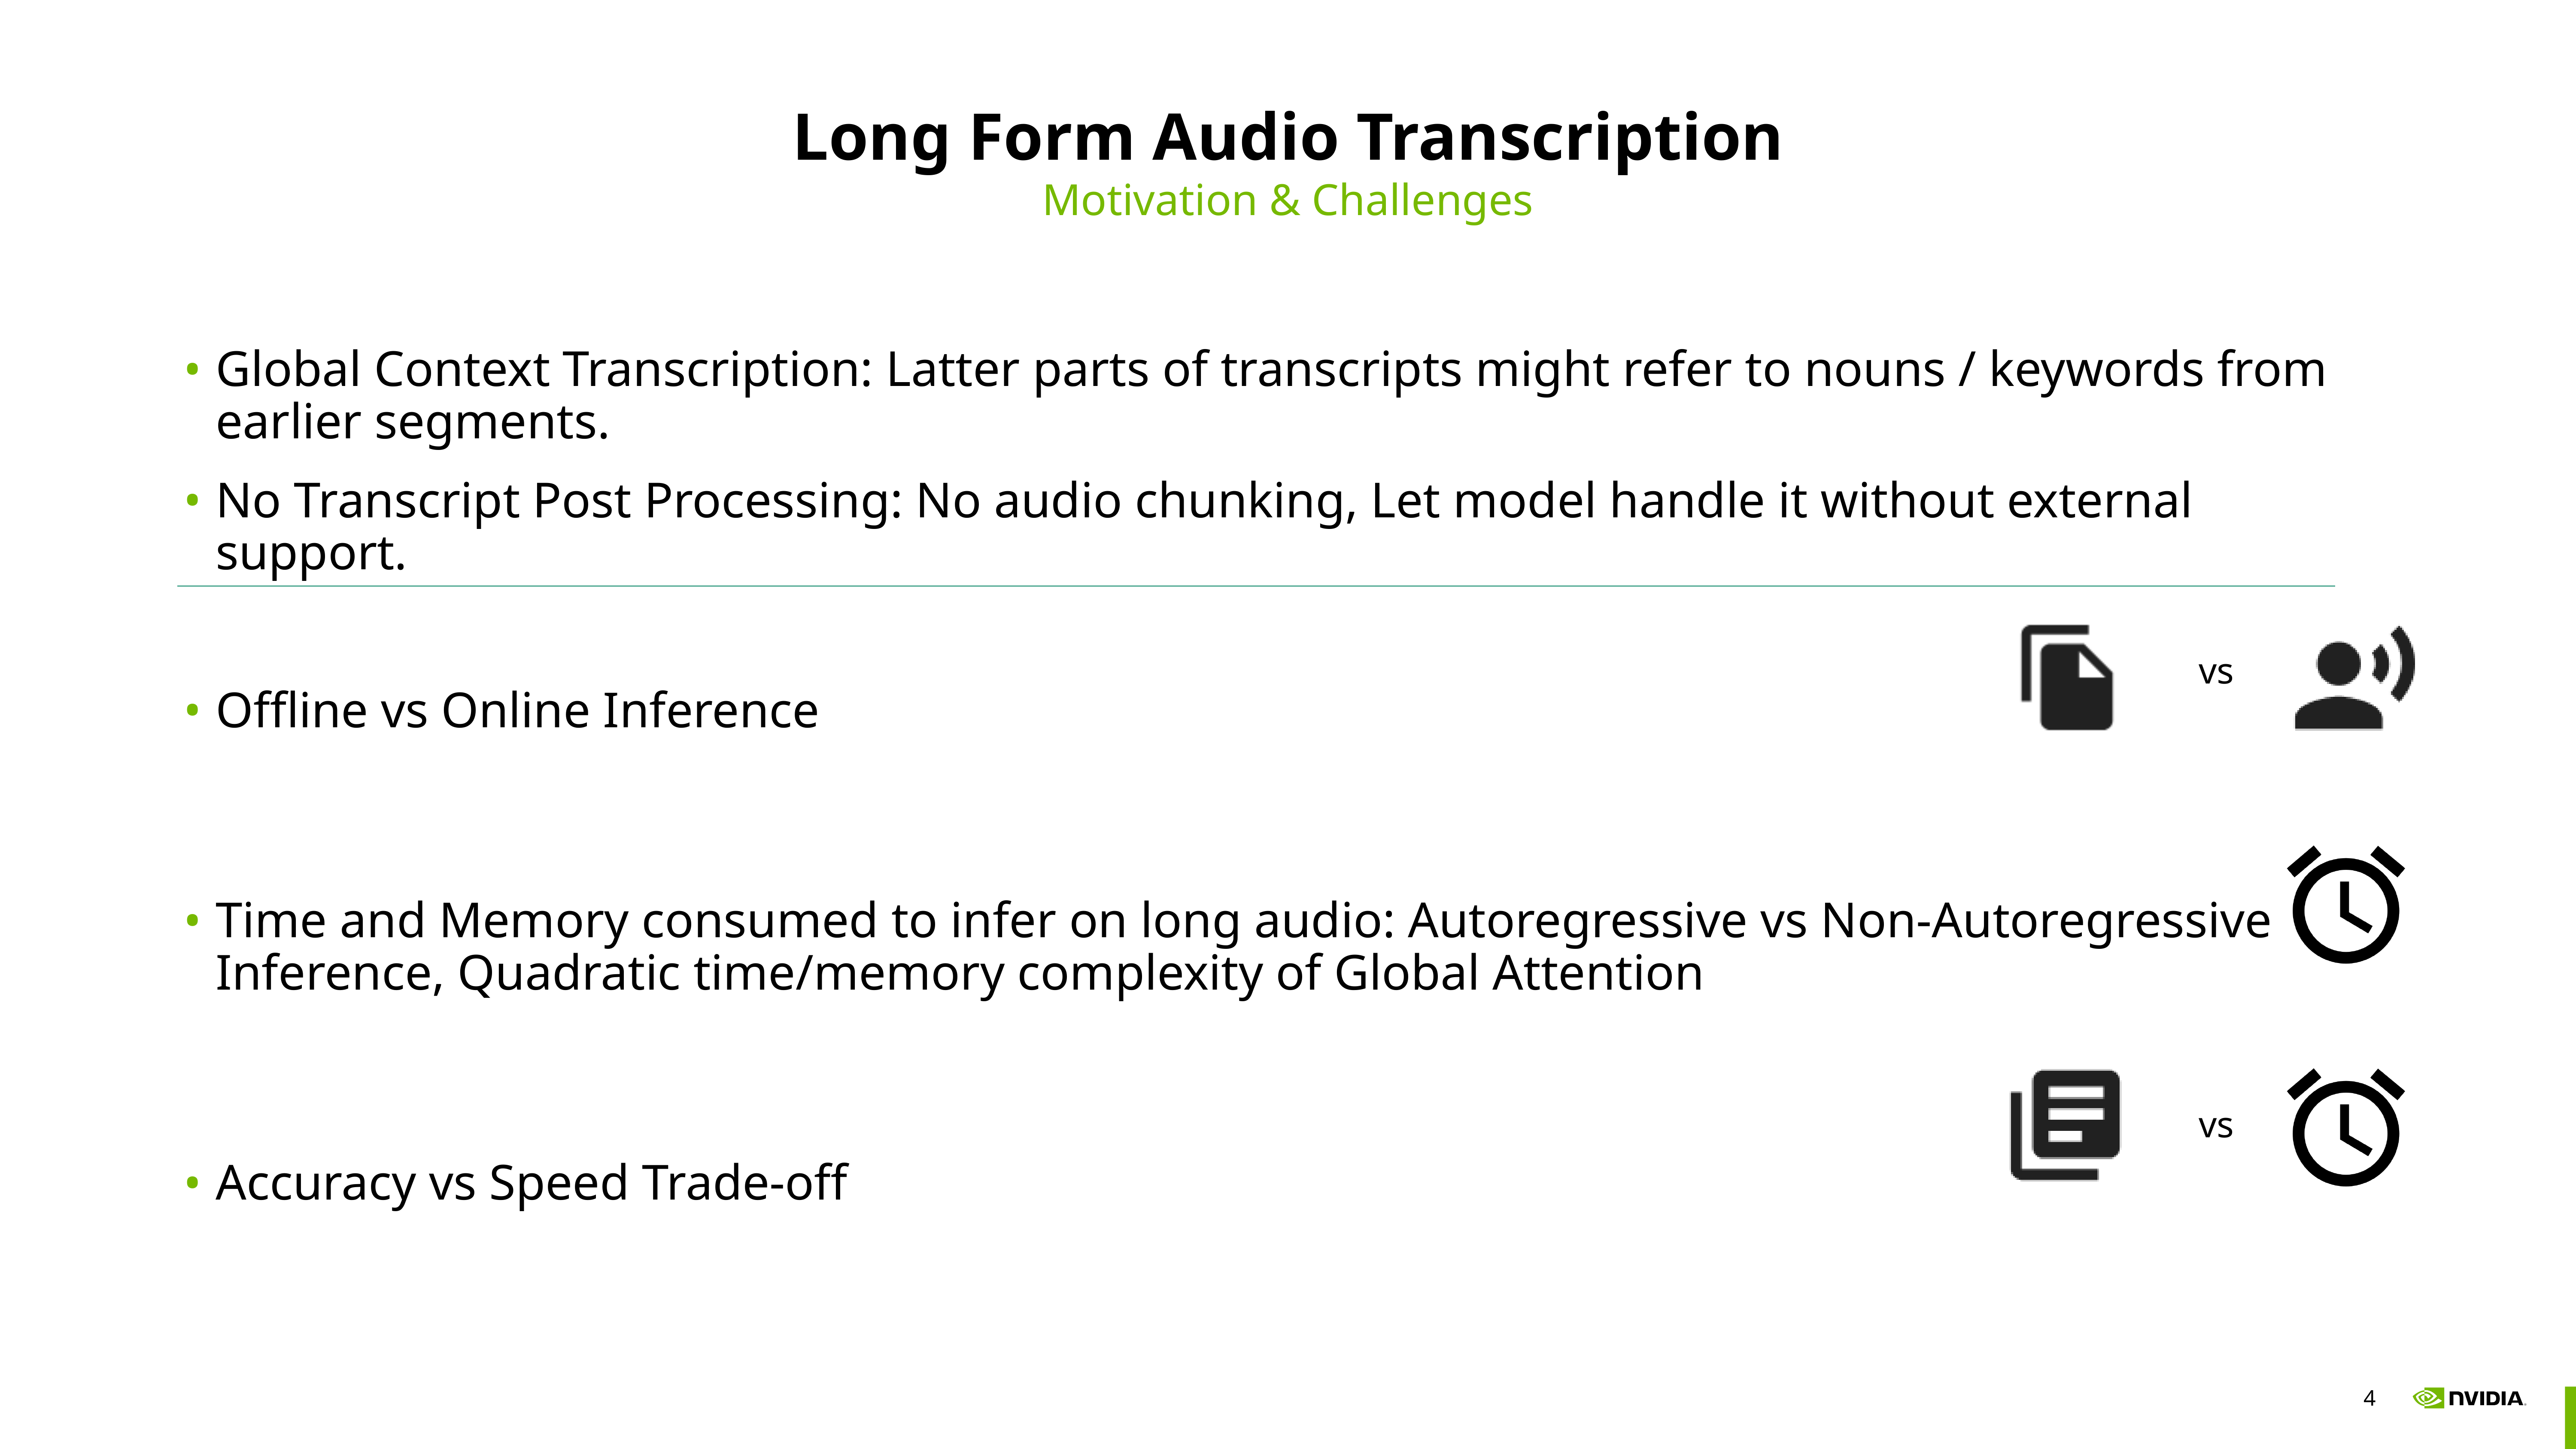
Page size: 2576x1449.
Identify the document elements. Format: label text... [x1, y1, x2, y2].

list Motivation & Challenges [177, 177, 2399, 274]
picture [1976, 589, 2148, 757]
picture [2275, 592, 2444, 757]
picture [1951, 1039, 2172, 1208]
picture [2275, 1056, 2417, 1198]
picture [2399, 1373, 2540, 1422]
title Long Form Audio Transcription [177, 0, 2399, 177]
text_box vs [2193, 644, 2241, 694]
list Global Context Transcription: Latter parts of transcripts might refer to nouns / keywords from earlier segments. No Transcript Post Processing: No audio chunking, Let model handle it without external support. Offline vs Online Inference Time and Memory consumed to infer on long audio: Autoregressive vs Non-Autoregressive Inference, Quadratic time/memory complexity of Global Attention Accuracy vs Speed Trade-off [177, 341, 2399, 1303]
picture [2275, 834, 2417, 975]
text_box vs [2193, 1099, 2241, 1148]
